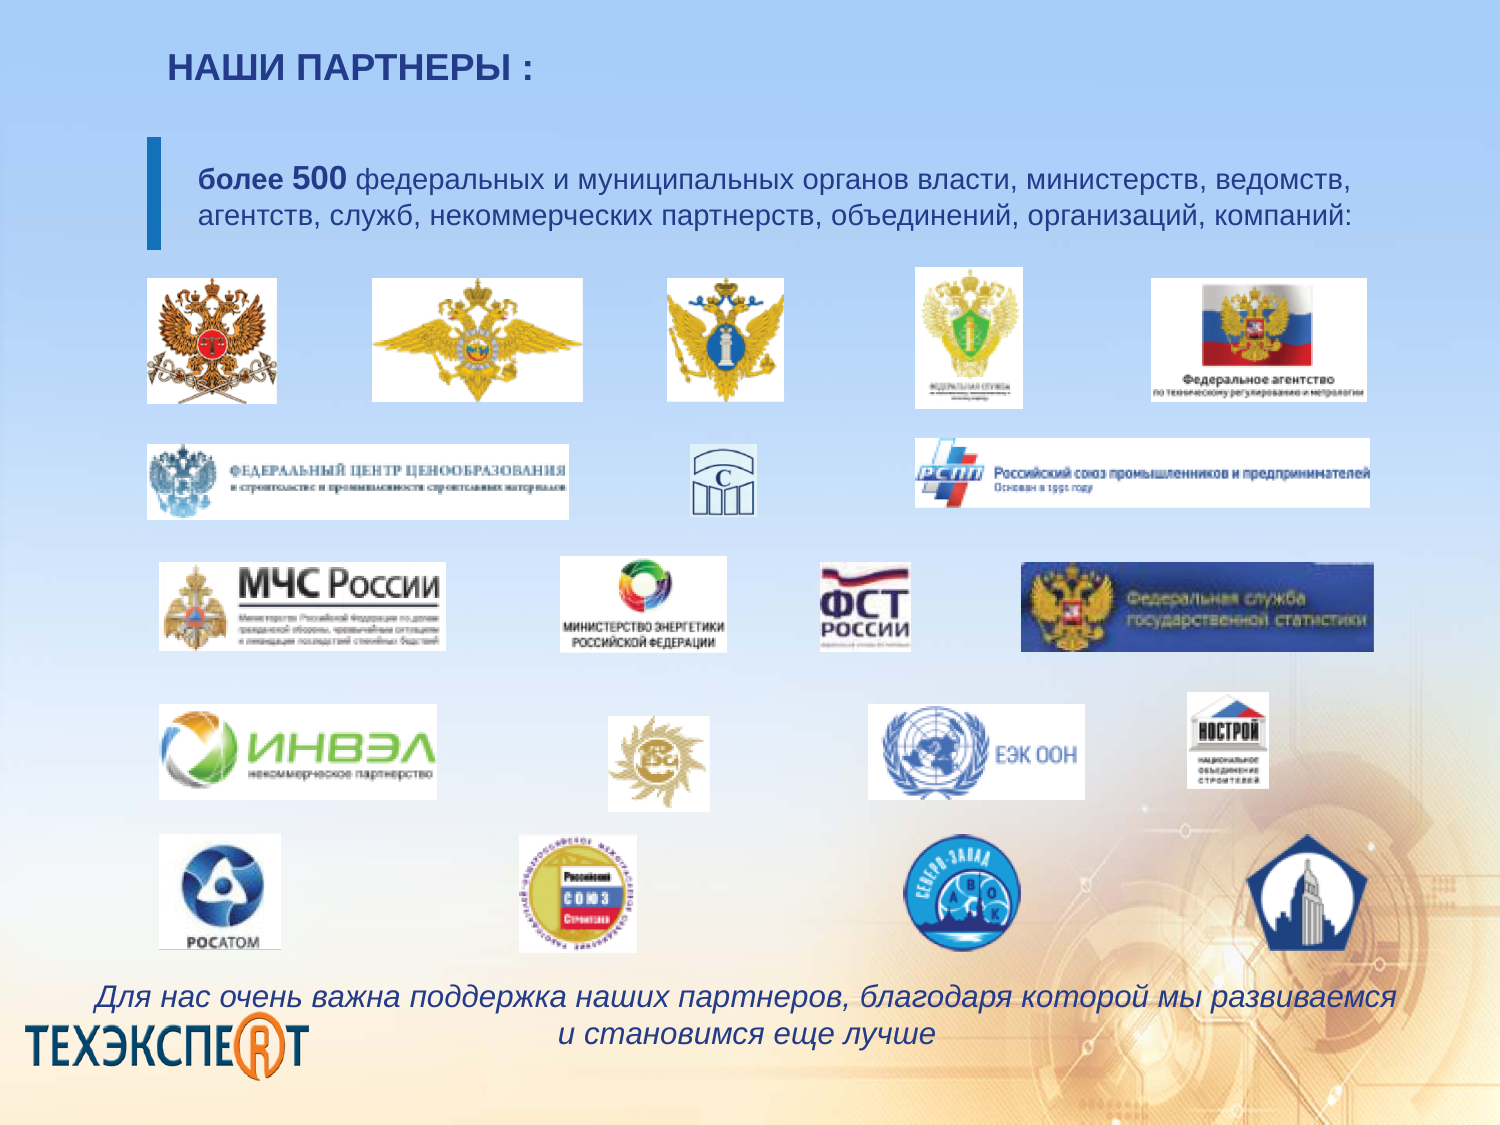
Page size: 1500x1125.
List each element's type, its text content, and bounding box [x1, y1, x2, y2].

text_box НАШИ ПАРТНЕРЫ : [152, 35, 1417, 96]
text_box более 500 федеральных и муниципальных органов власти, министерств, ведомств, агентств, служб, некоммерческих партнерств, объединений, организаций, компаний: [183, 148, 1388, 240]
text_box Для нас очень важна поддержка наших партнеров, благодаря которой мы развиваемся и становимся еще лучше [74, 968, 1421, 1059]
picture [0, 0, 1500, 1125]
